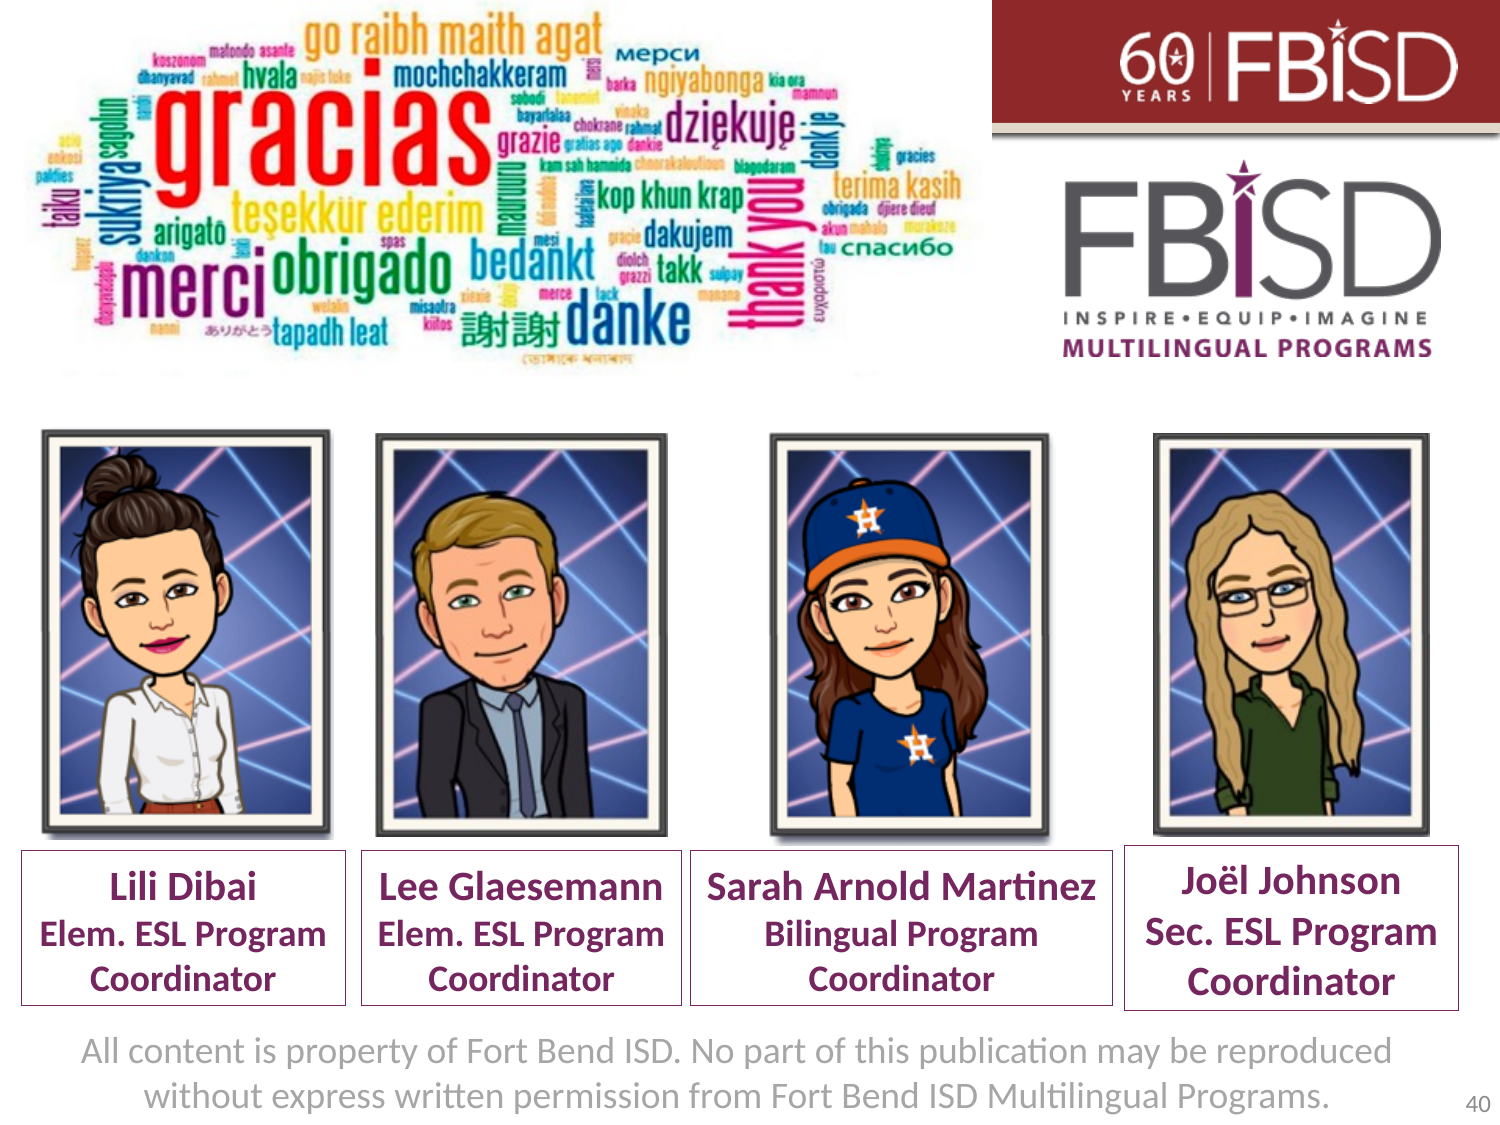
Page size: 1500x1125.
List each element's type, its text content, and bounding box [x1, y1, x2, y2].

picture [1120, 18, 1458, 104]
picture [1153, 433, 1431, 837]
text_box Sarah Arnold Martinez Bilingual Program Coordinator [690, 850, 1113, 1006]
text_box Joël Johnson Sec. ESL Program Coordinator [1124, 845, 1459, 1011]
picture [1063, 158, 1442, 357]
picture [765, 430, 1056, 847]
picture [39, 424, 334, 841]
text_box Lee Glaesemann Elem. ESL Program Coordinator [361, 850, 682, 1006]
text_box All content is property of Fort Bend ISD. No part of this publication may be reproduced without express written permission from Fort Bend ISD Multilingual Programs. [42, 1018, 1433, 1124]
text_box Lili Dibai Elem. ESL Program Coordinator [21, 850, 346, 1006]
picture [375, 433, 669, 838]
picture [0, 0, 992, 384]
slide_number 40 [1375, 1072, 1500, 1125]
